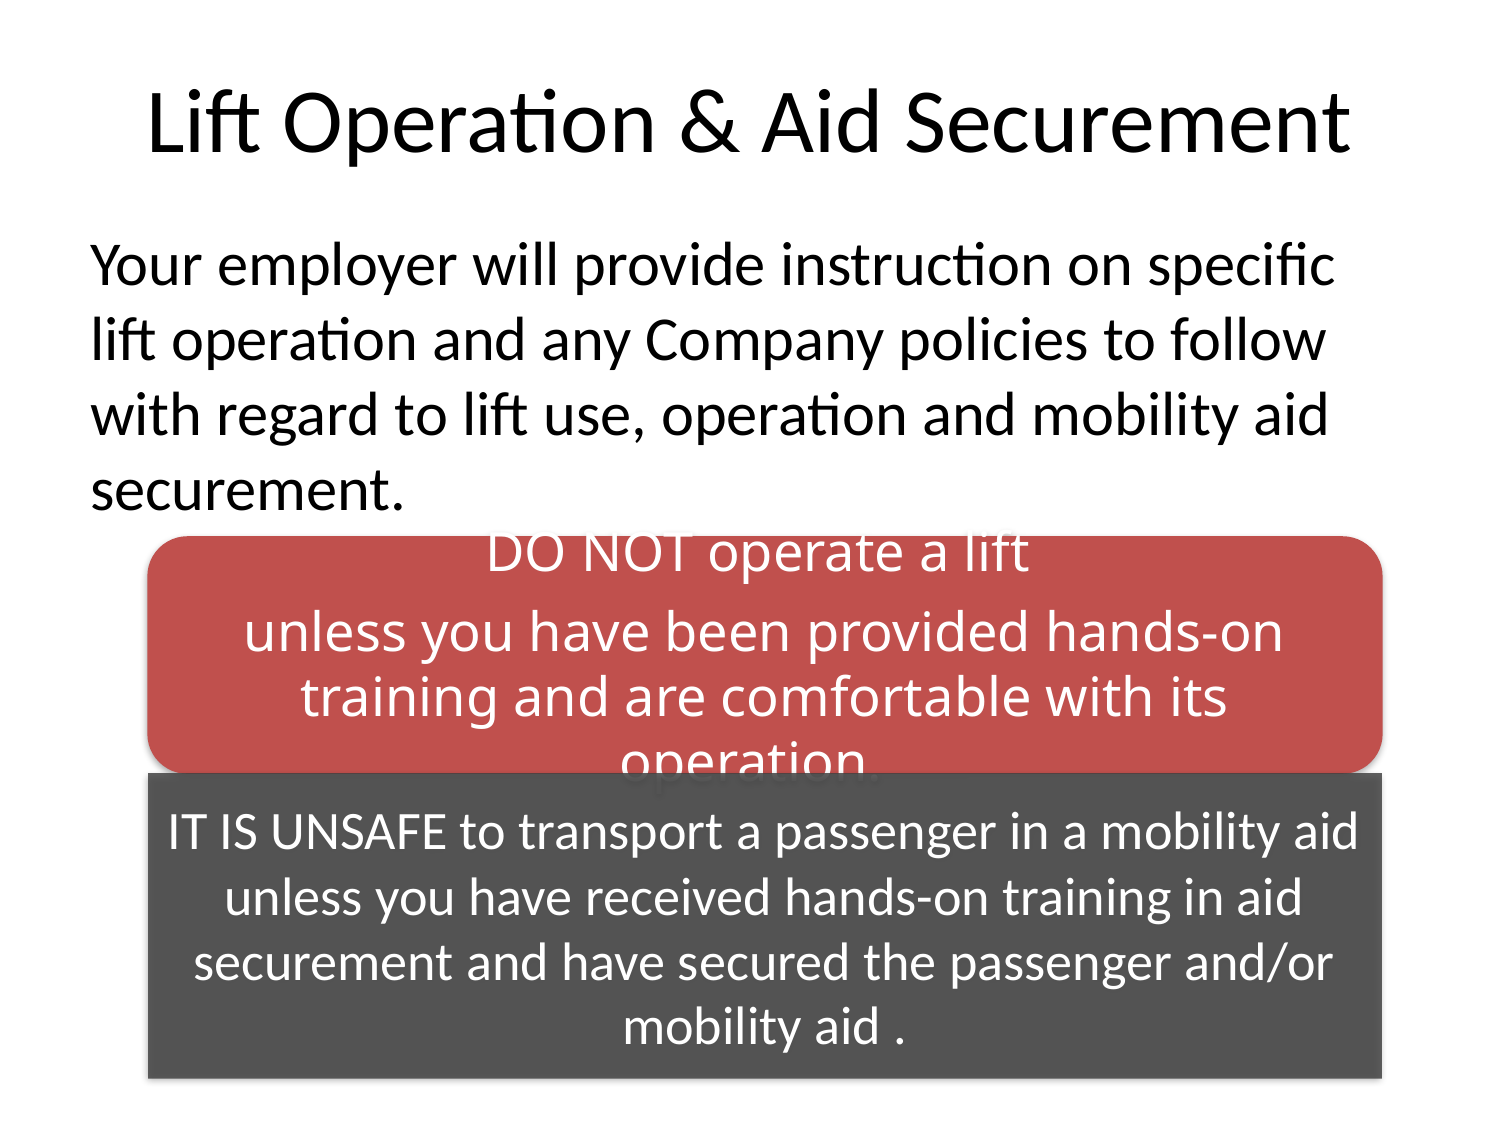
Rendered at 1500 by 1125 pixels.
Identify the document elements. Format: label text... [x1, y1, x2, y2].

text_box IT IS UNSAFE to transport a passenger in a mobility aid unless you have received hands-on training in aid securement and have secured the passenger and/or mobility aid . [147, 772, 1383, 1079]
text_box DO NOT operate a lift unless you have been provided hands-on training and are comfortable with its operation. [147, 536, 1383, 771]
title Lift Operation & Aid Securement [75, 45, 1425, 188]
list Your employer will provide instruction on specific lift operation and any Company policies to follow with regard to lift use, operation and mobility aid securement. [75, 215, 1425, 537]
